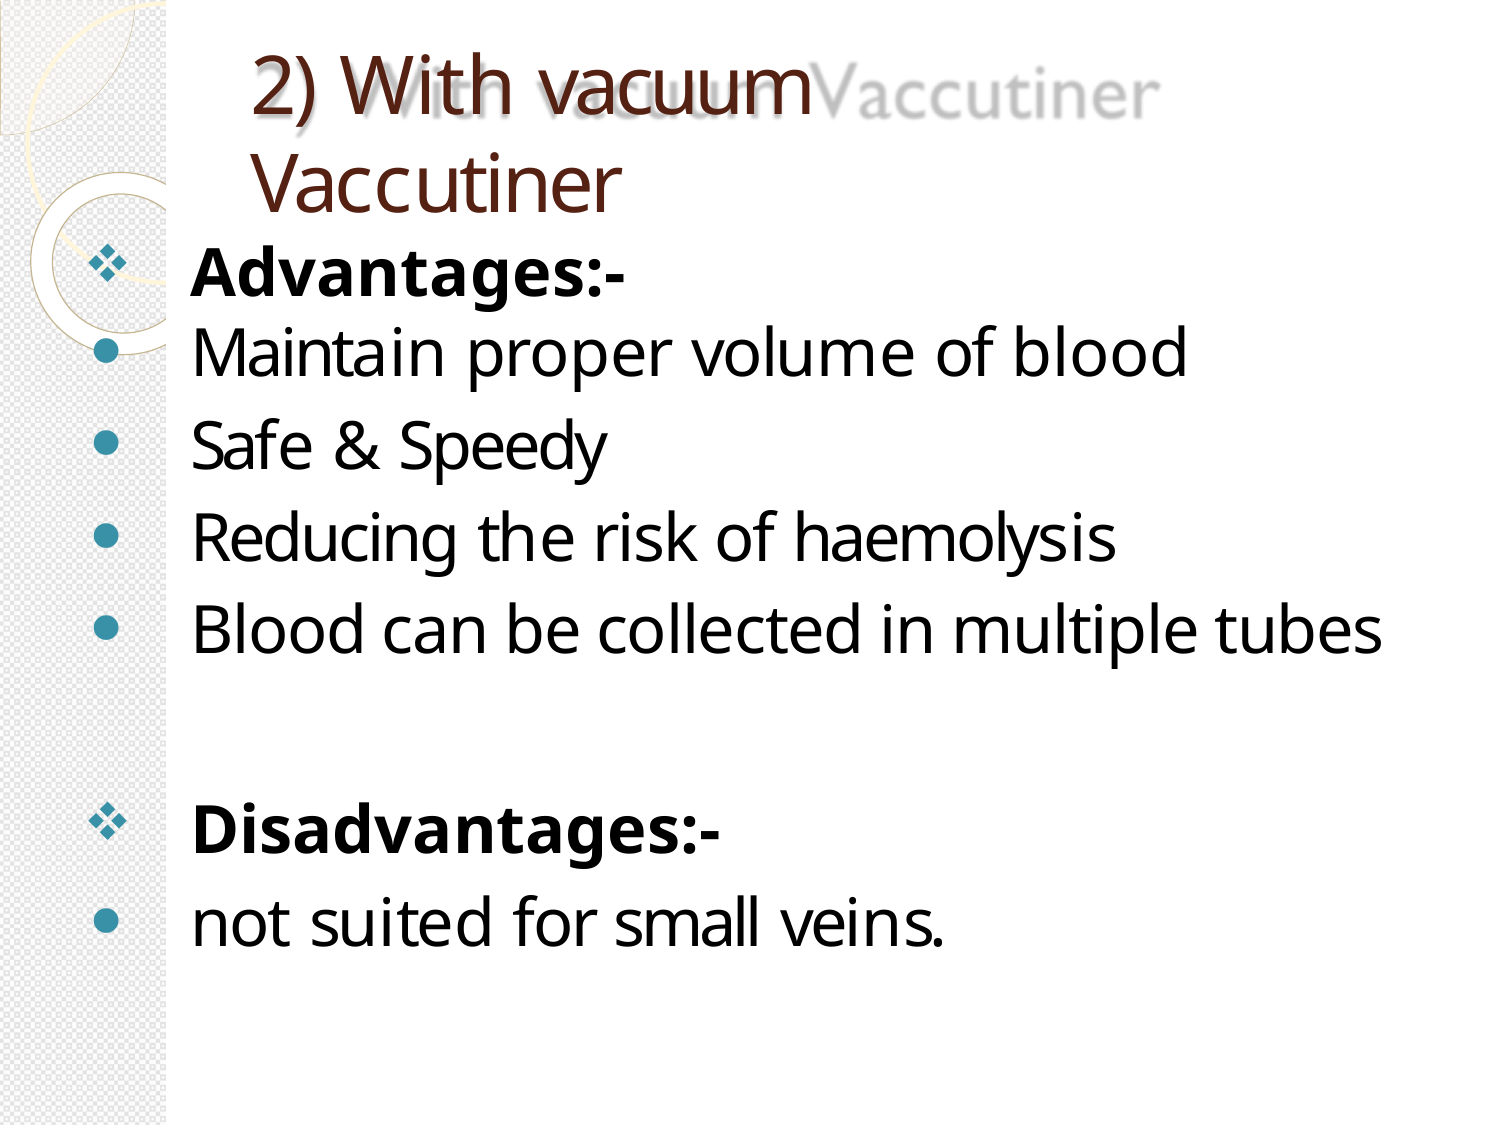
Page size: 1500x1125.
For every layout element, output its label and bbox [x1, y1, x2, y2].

text_box [0, 0, 1500, 1125]
